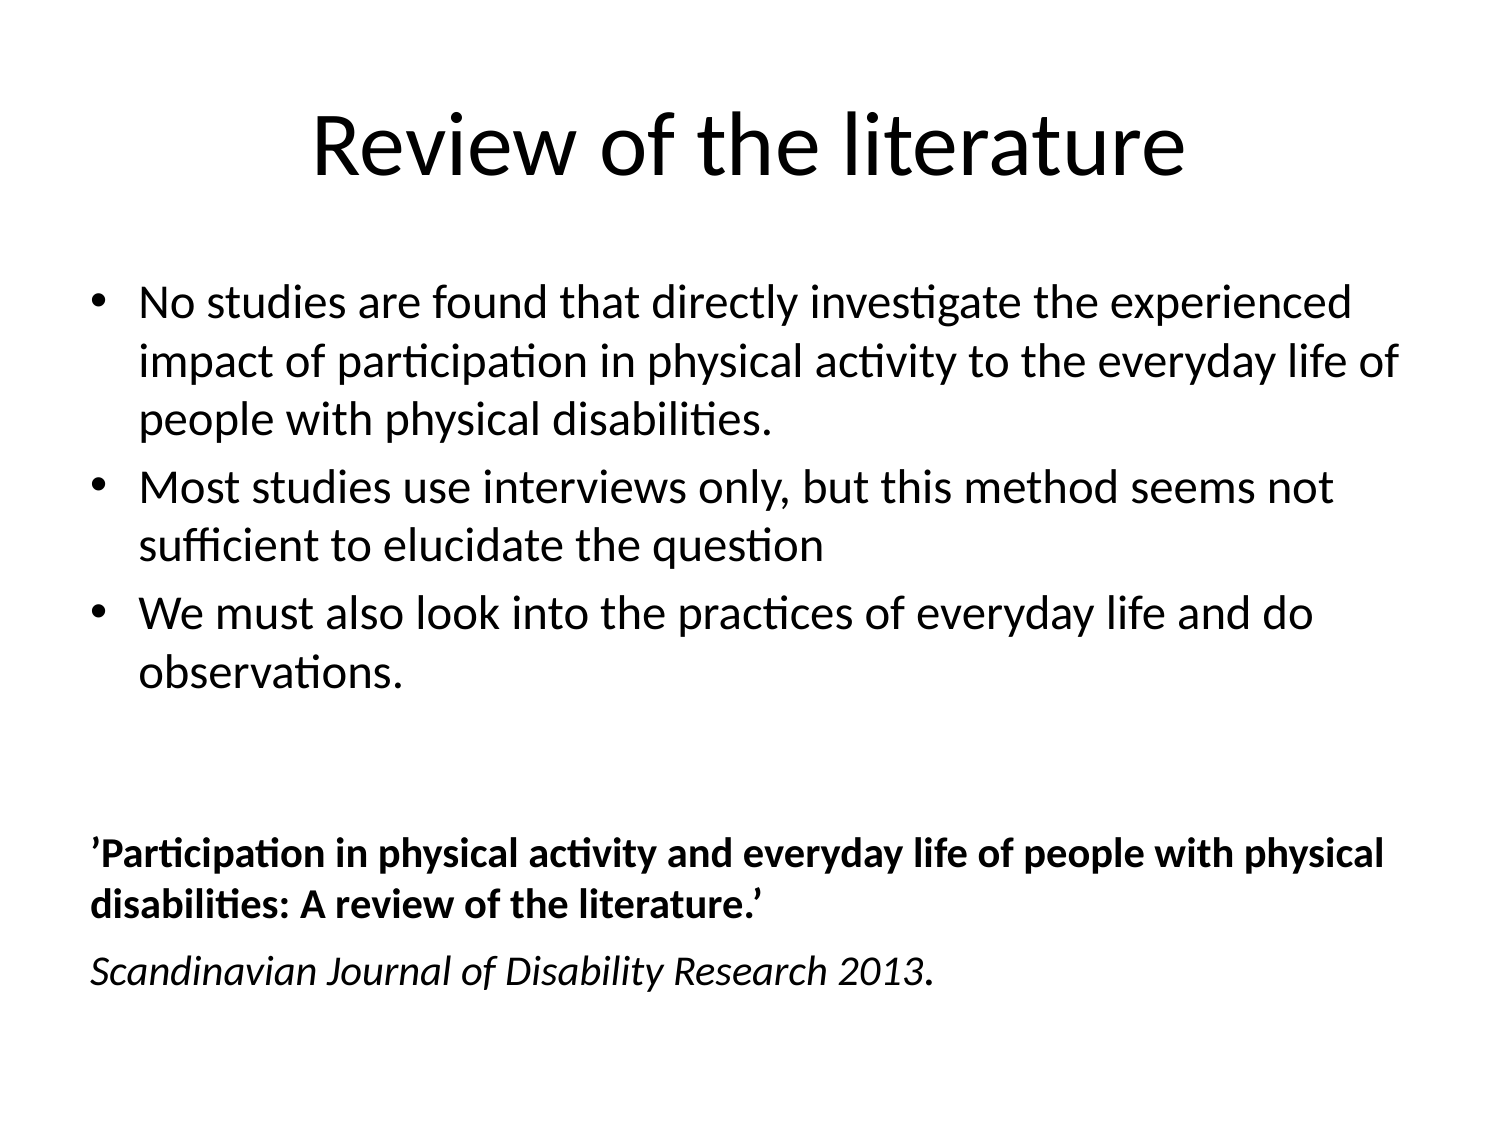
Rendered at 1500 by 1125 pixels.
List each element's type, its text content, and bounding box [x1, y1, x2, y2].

title Review of the literature [75, 45, 1425, 233]
list No studies are found that directly investigate the experienced impact of participation in physical activity to the everyday life of people with physical disabilities. Most studies use interviews only, but this method seems not sufficient to elucidate the question We must also look into the practices of everyday life and do observations. ’Participation in physical activity and everyday life of people with physical disabilities: A review of the literature.’ Scandinavian Journal of Disability Research 2013. [75, 262, 1425, 1005]
